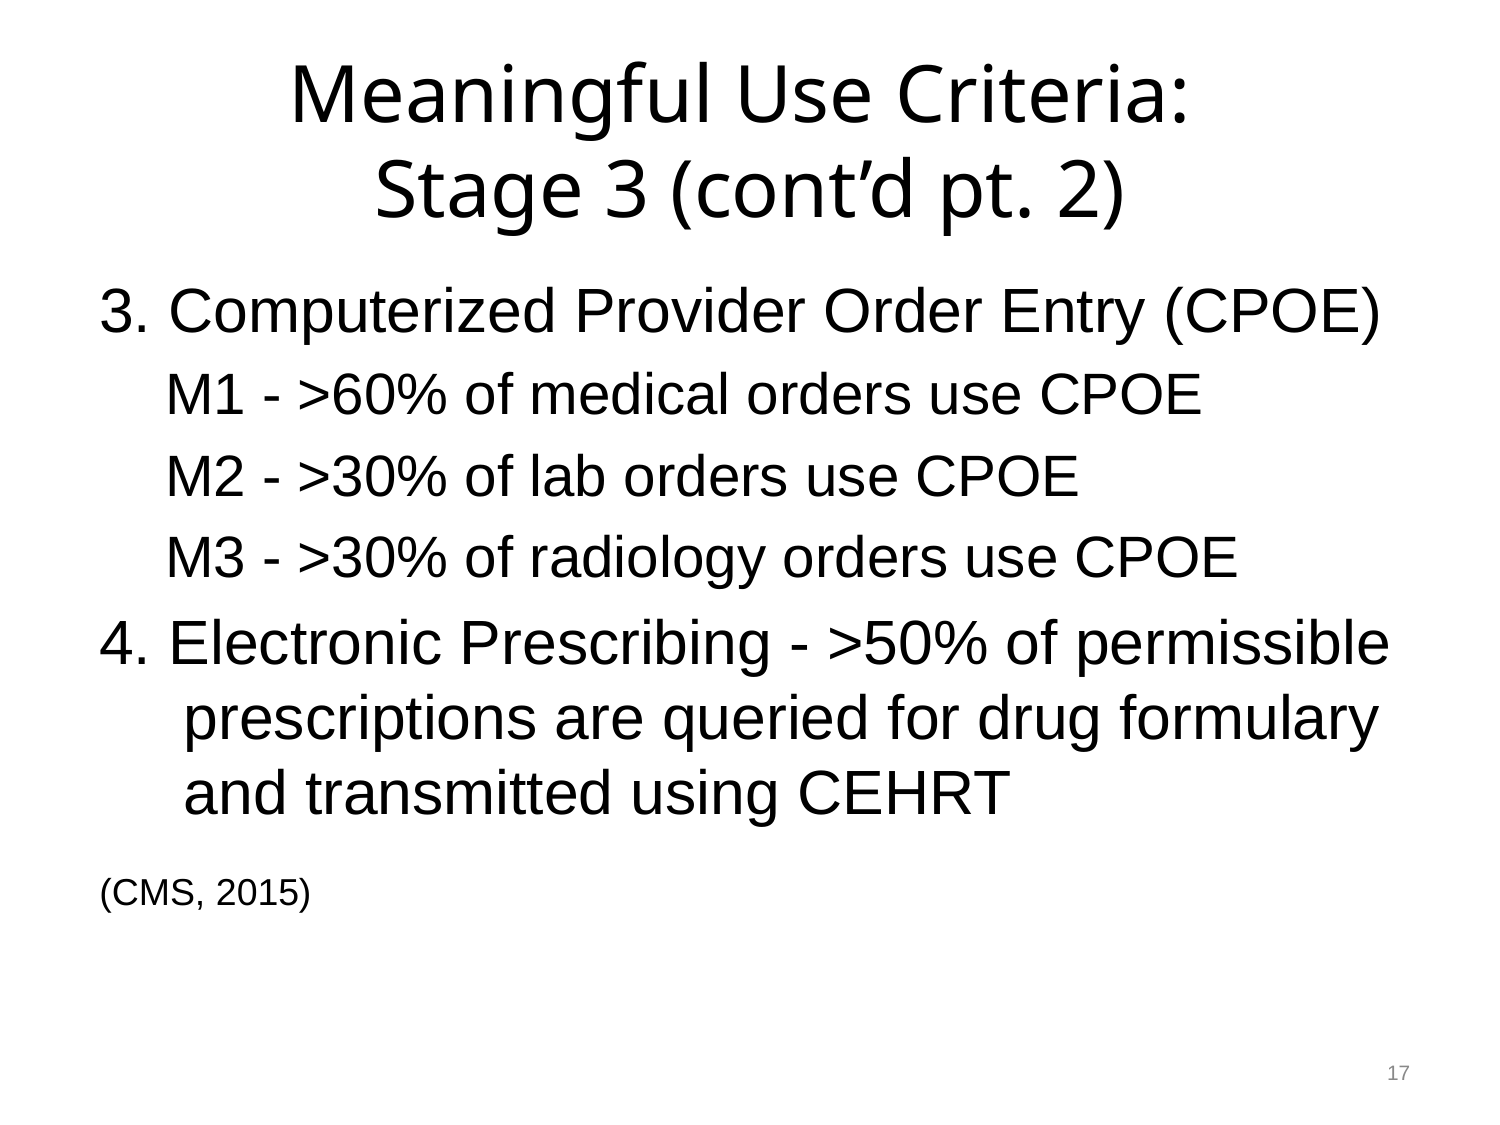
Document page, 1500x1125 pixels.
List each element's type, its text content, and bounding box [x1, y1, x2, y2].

list 3. Computerized Provider Order Entry (CPOE) M1 - >60% of medical orders use CPOE M2 - >30% of lab orders use CPOE M3 - >30% of radiology orders use CPOE 4. Electronic Prescribing - >50% of permissible prescriptions are queried for drug formulary and transmitted using CEHRT (CMS, 2015) [75, 262, 1425, 1013]
title Meaningful Use Criteria: Stage 3 (cont’d pt. 2) [75, 45, 1425, 233]
slide_number 17 [1341, 1027, 1425, 1118]
